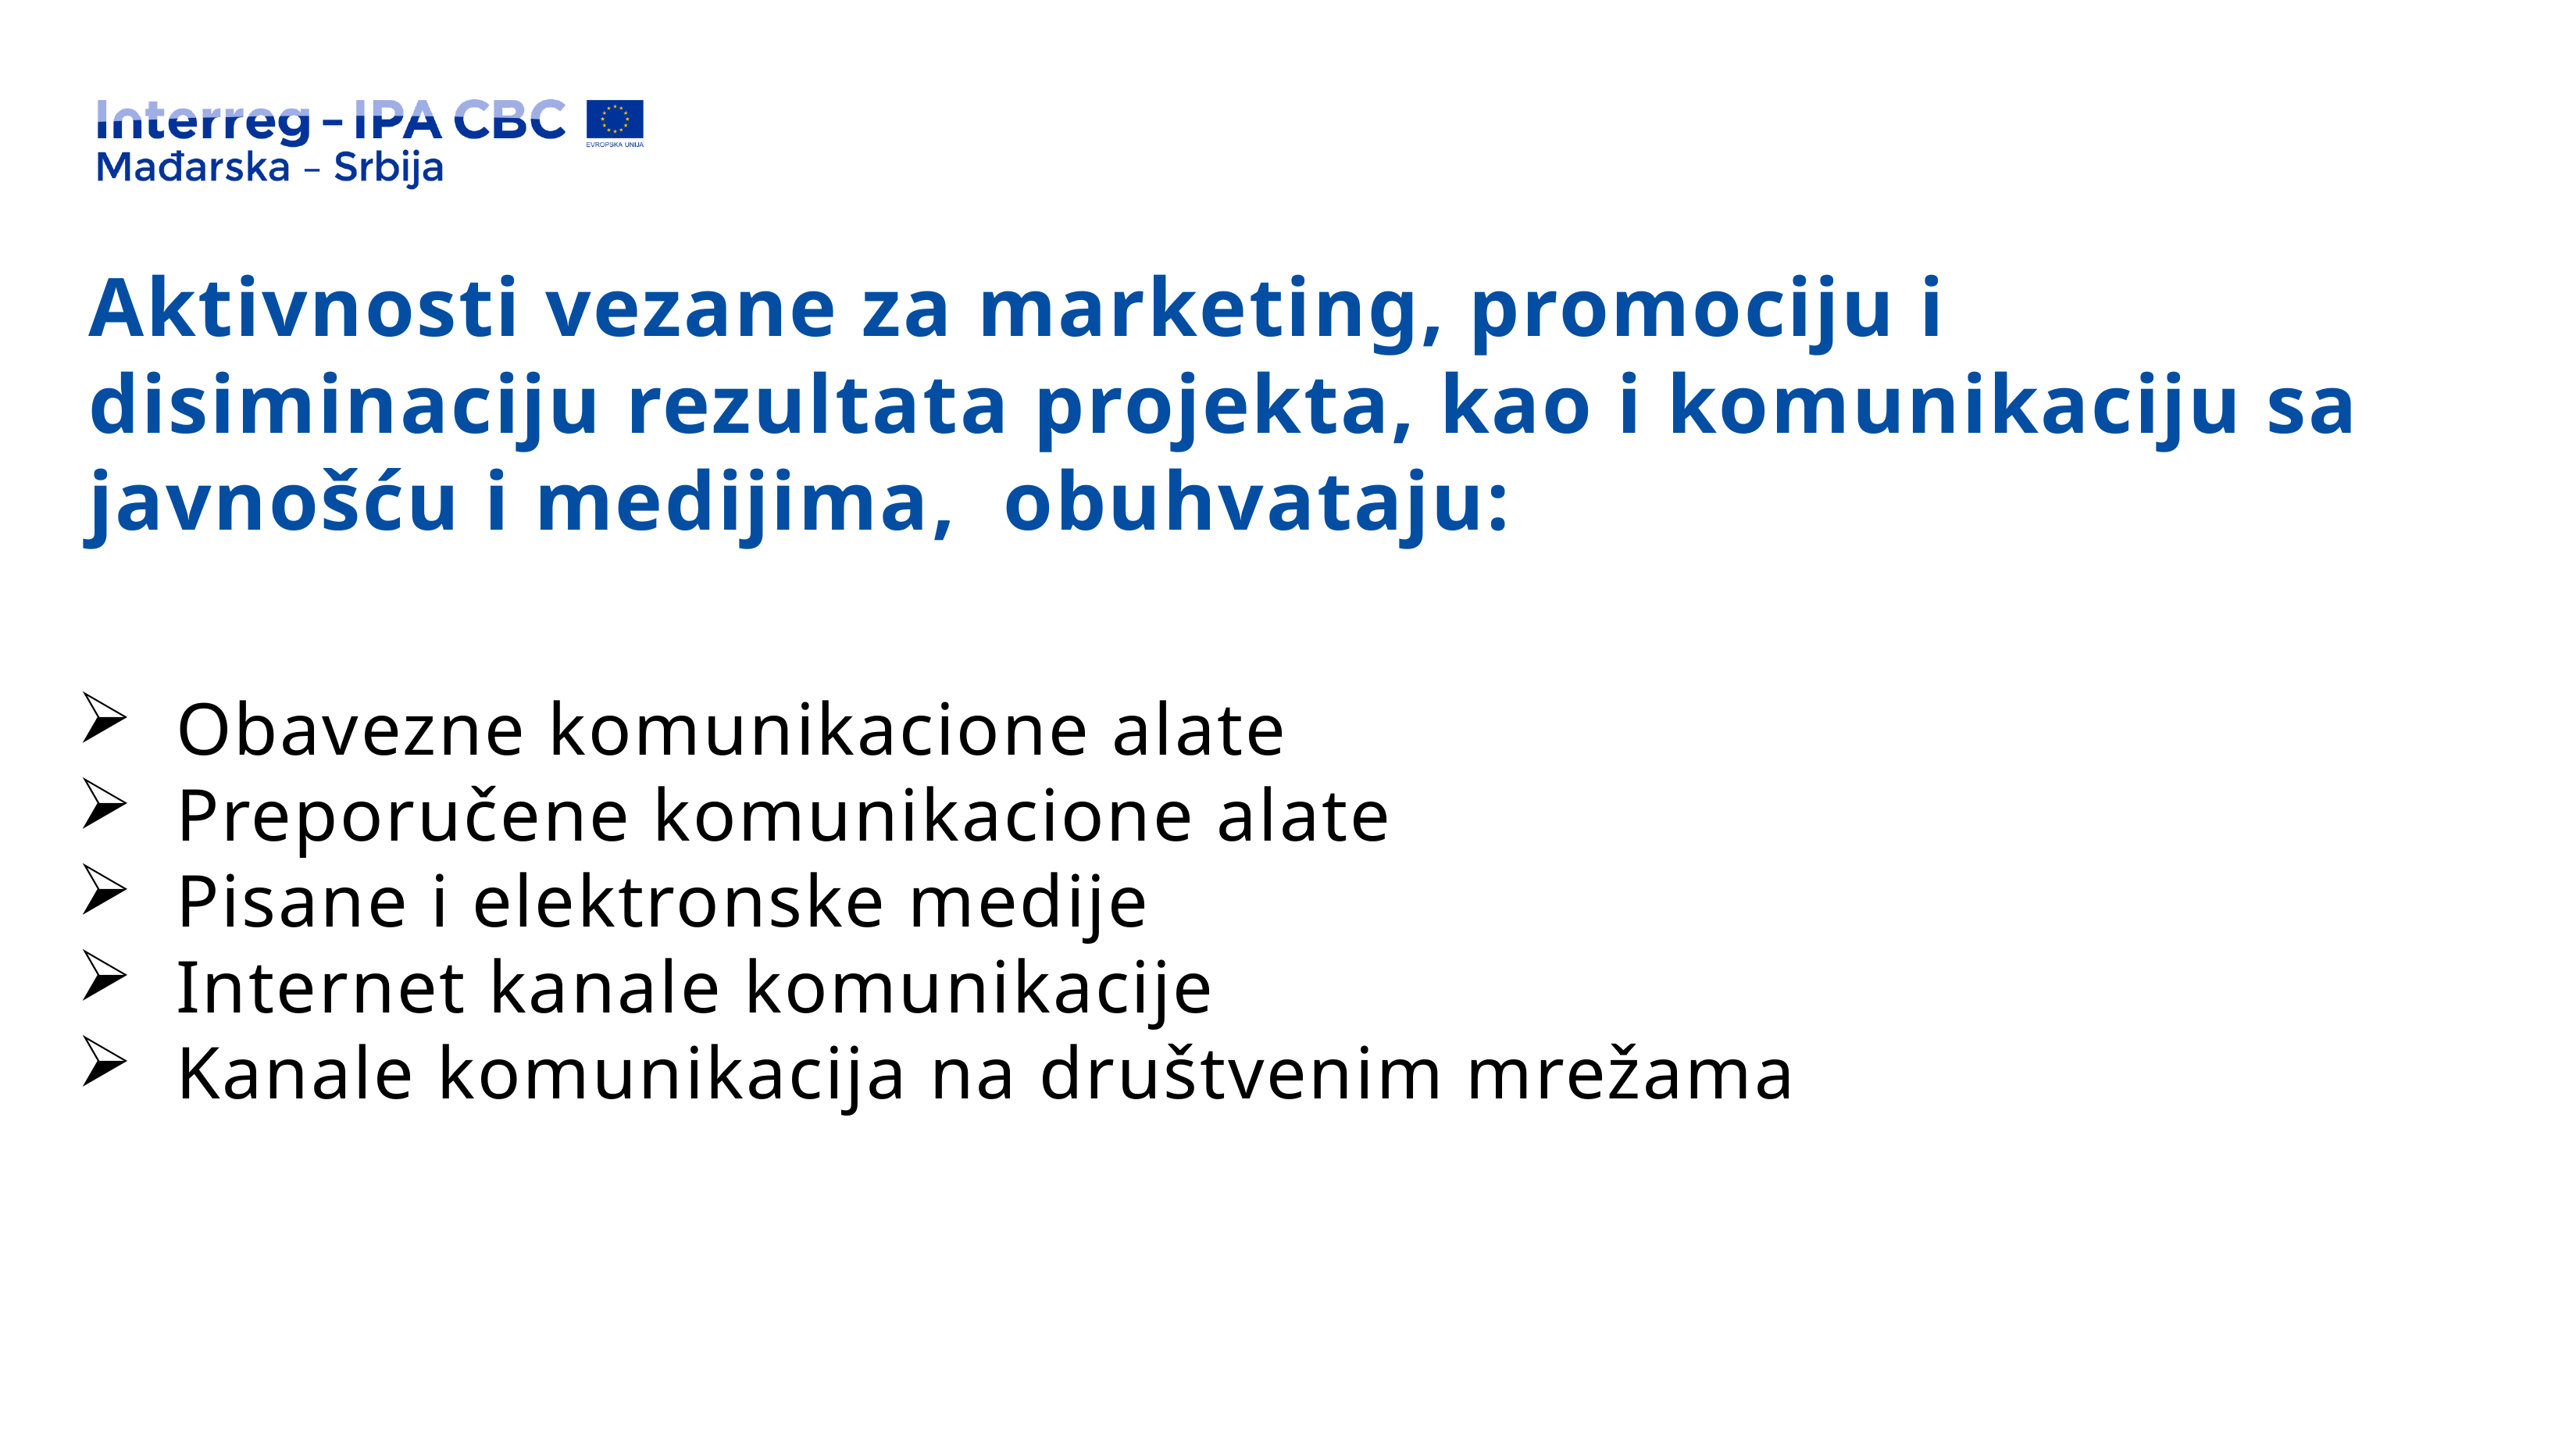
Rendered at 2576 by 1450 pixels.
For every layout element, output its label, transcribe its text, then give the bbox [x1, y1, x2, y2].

text_box Obavezne komunikacione alate Preporučene komunikacione alate Pisane i elektronske medije Internet kanale komunikacije Kanale komunikacija na društvenim mrežama [77, 598, 2435, 1285]
picture [97, 97, 646, 190]
title Aktivnosti vezane za marketing, promociju i disiminaciju rezultata projekta, kao i komunikaciju sa javnošću i medijima, obuhvataju: [87, 255, 2452, 546]
